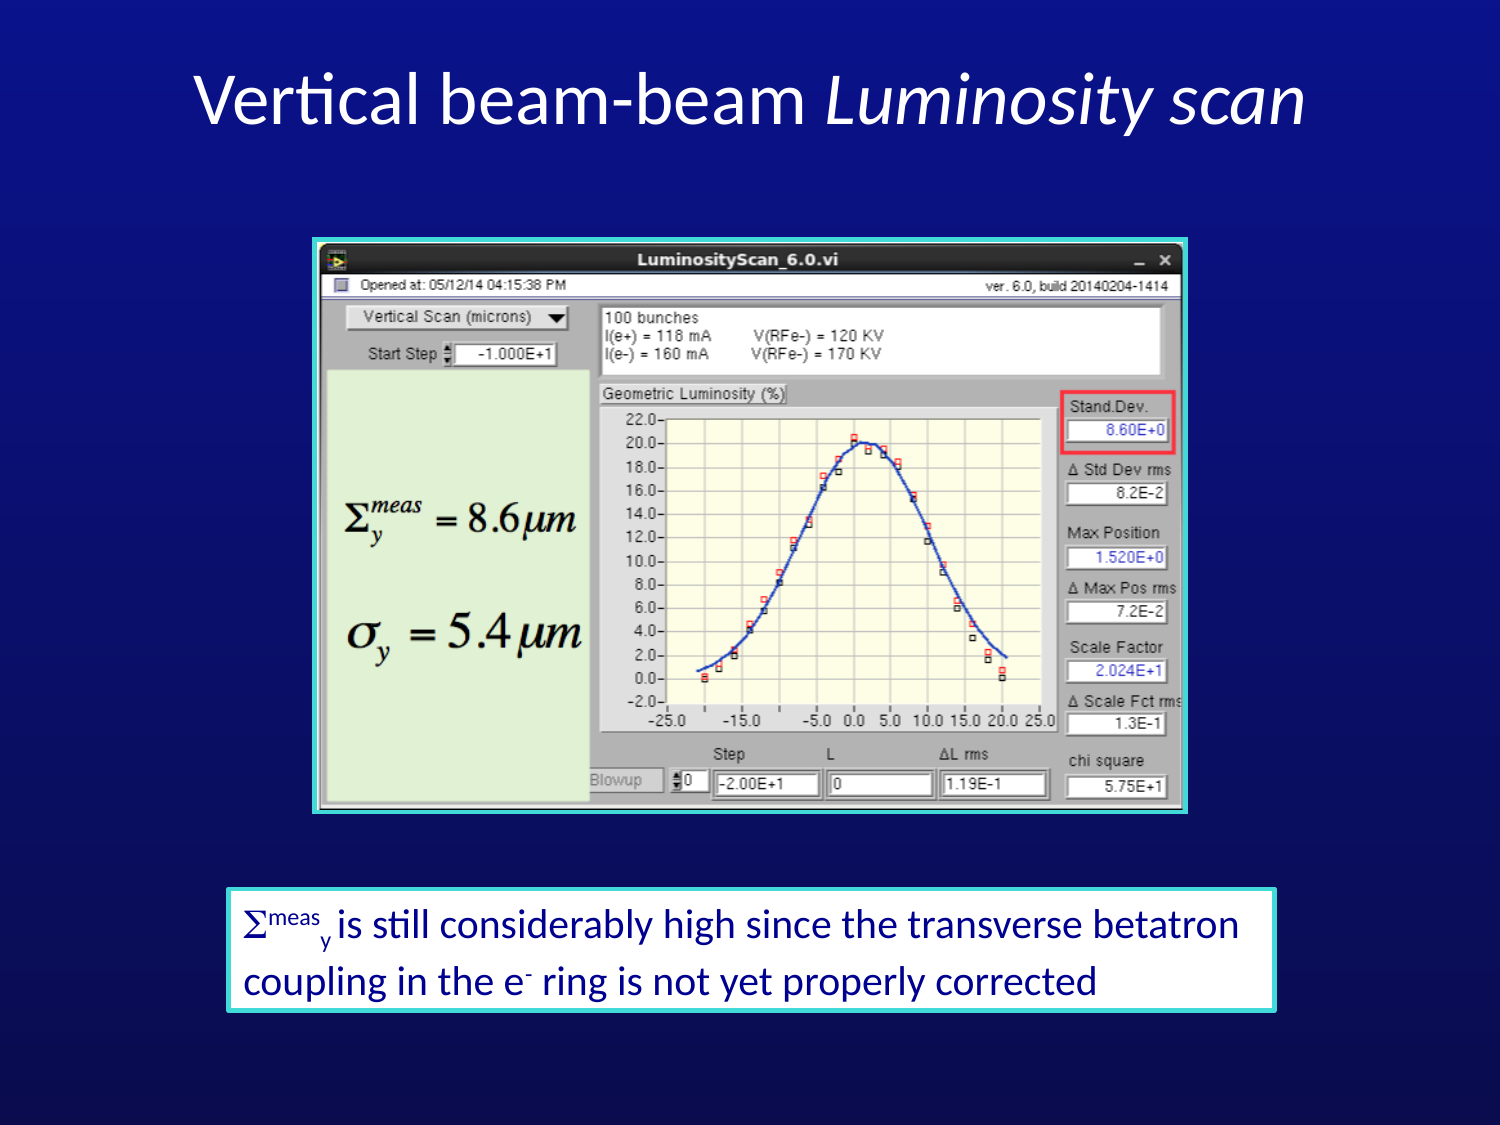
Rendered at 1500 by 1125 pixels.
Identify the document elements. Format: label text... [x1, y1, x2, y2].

text_box Vertical beam-beam Luminosity scan [178, 42, 1322, 148]
picture [316, 241, 1184, 811]
text_box Smeasy is still considerably high since the transverse betatron coupling in the e- ring is not yet properly corrected [228, 889, 1275, 1011]
